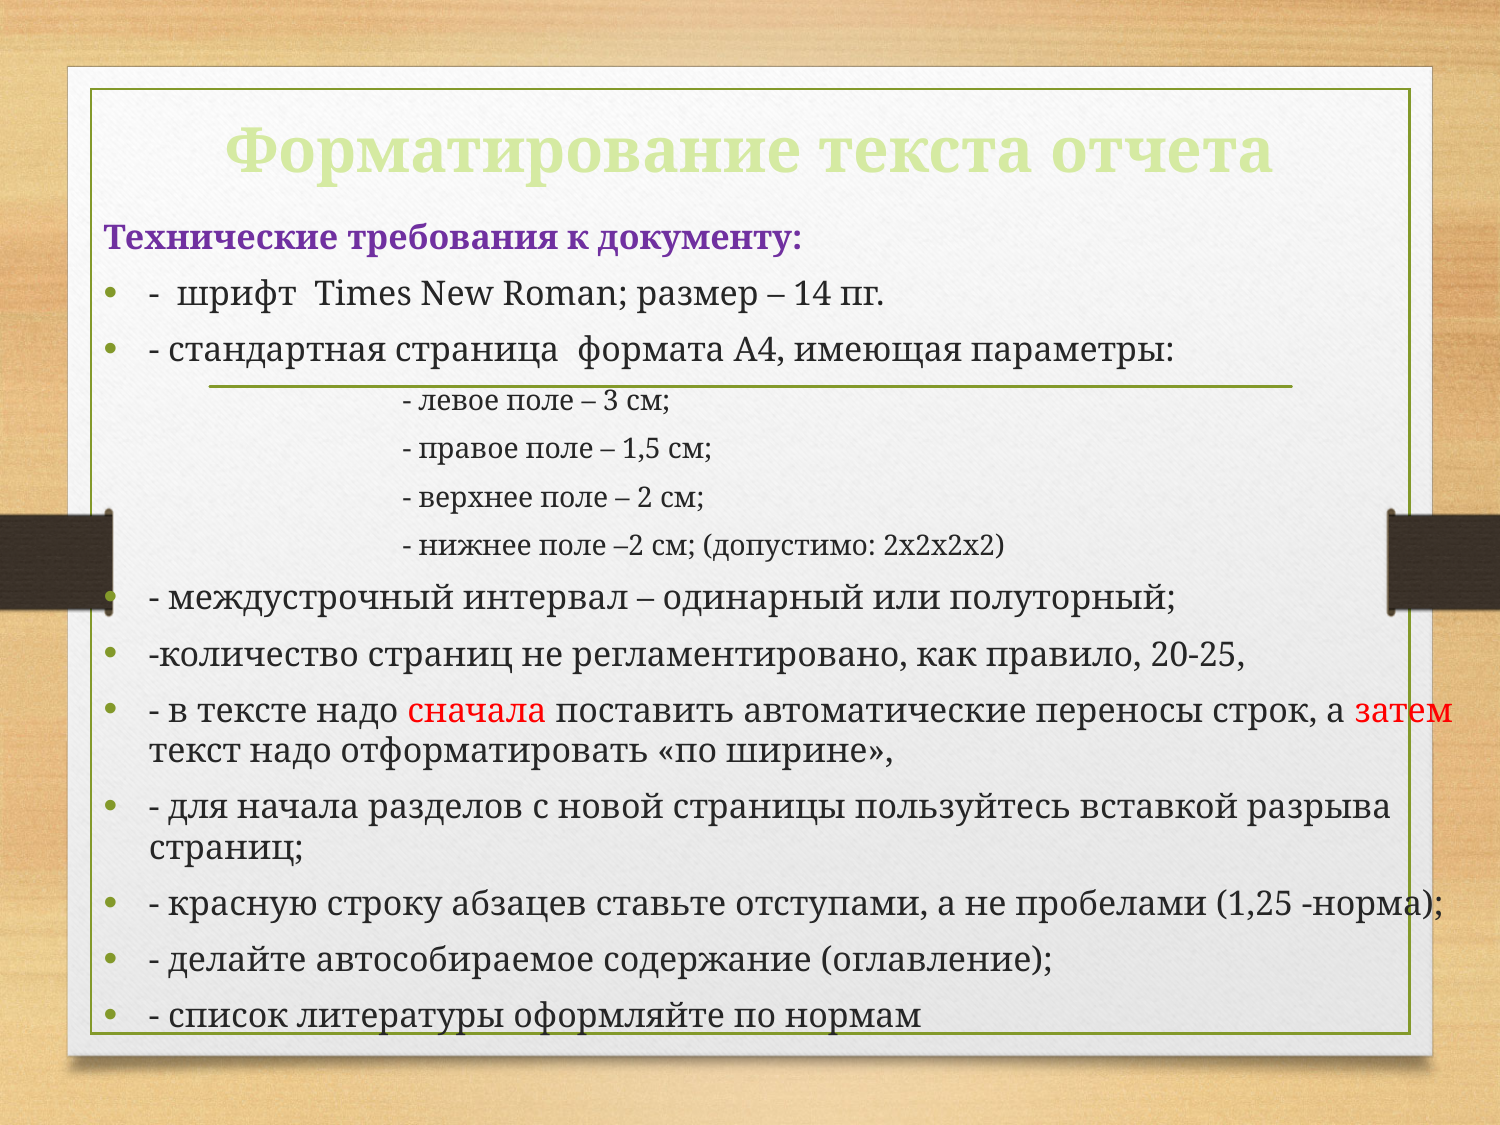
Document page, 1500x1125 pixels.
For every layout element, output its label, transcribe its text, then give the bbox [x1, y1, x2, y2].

picture [0, 0, 1500, 1125]
list Технические требования к документу: - шрифт Times New Roman; размер – 14 пг. - стандартная страница формата А4, имеющая параметры: - левое поле – 3 см; - правое поле – 1,5 см; - верхнее поле – 2 см; - нижнее поле –2 см; (допустимо: 2х2х2х2) - междустрочный интервал – одинарный или полуторный; -количество страниц не регламентировано, как правило, 20-25, - в тексте надо сначала поставить автоматические переносы строк, а затем текст надо отформатировать «по ширине», - для начала разделов с новой страницы пользуйтесь вставкой разрыва страниц; - красную строку абзацев ставьте отступами, а не пробелами (1,25 -норма); - делайте автособираемое содержание (оглавление); - список литературы оформляйте по нормам [88, 208, 1472, 1068]
title Форматирование текста отчета [193, 78, 1309, 208]
